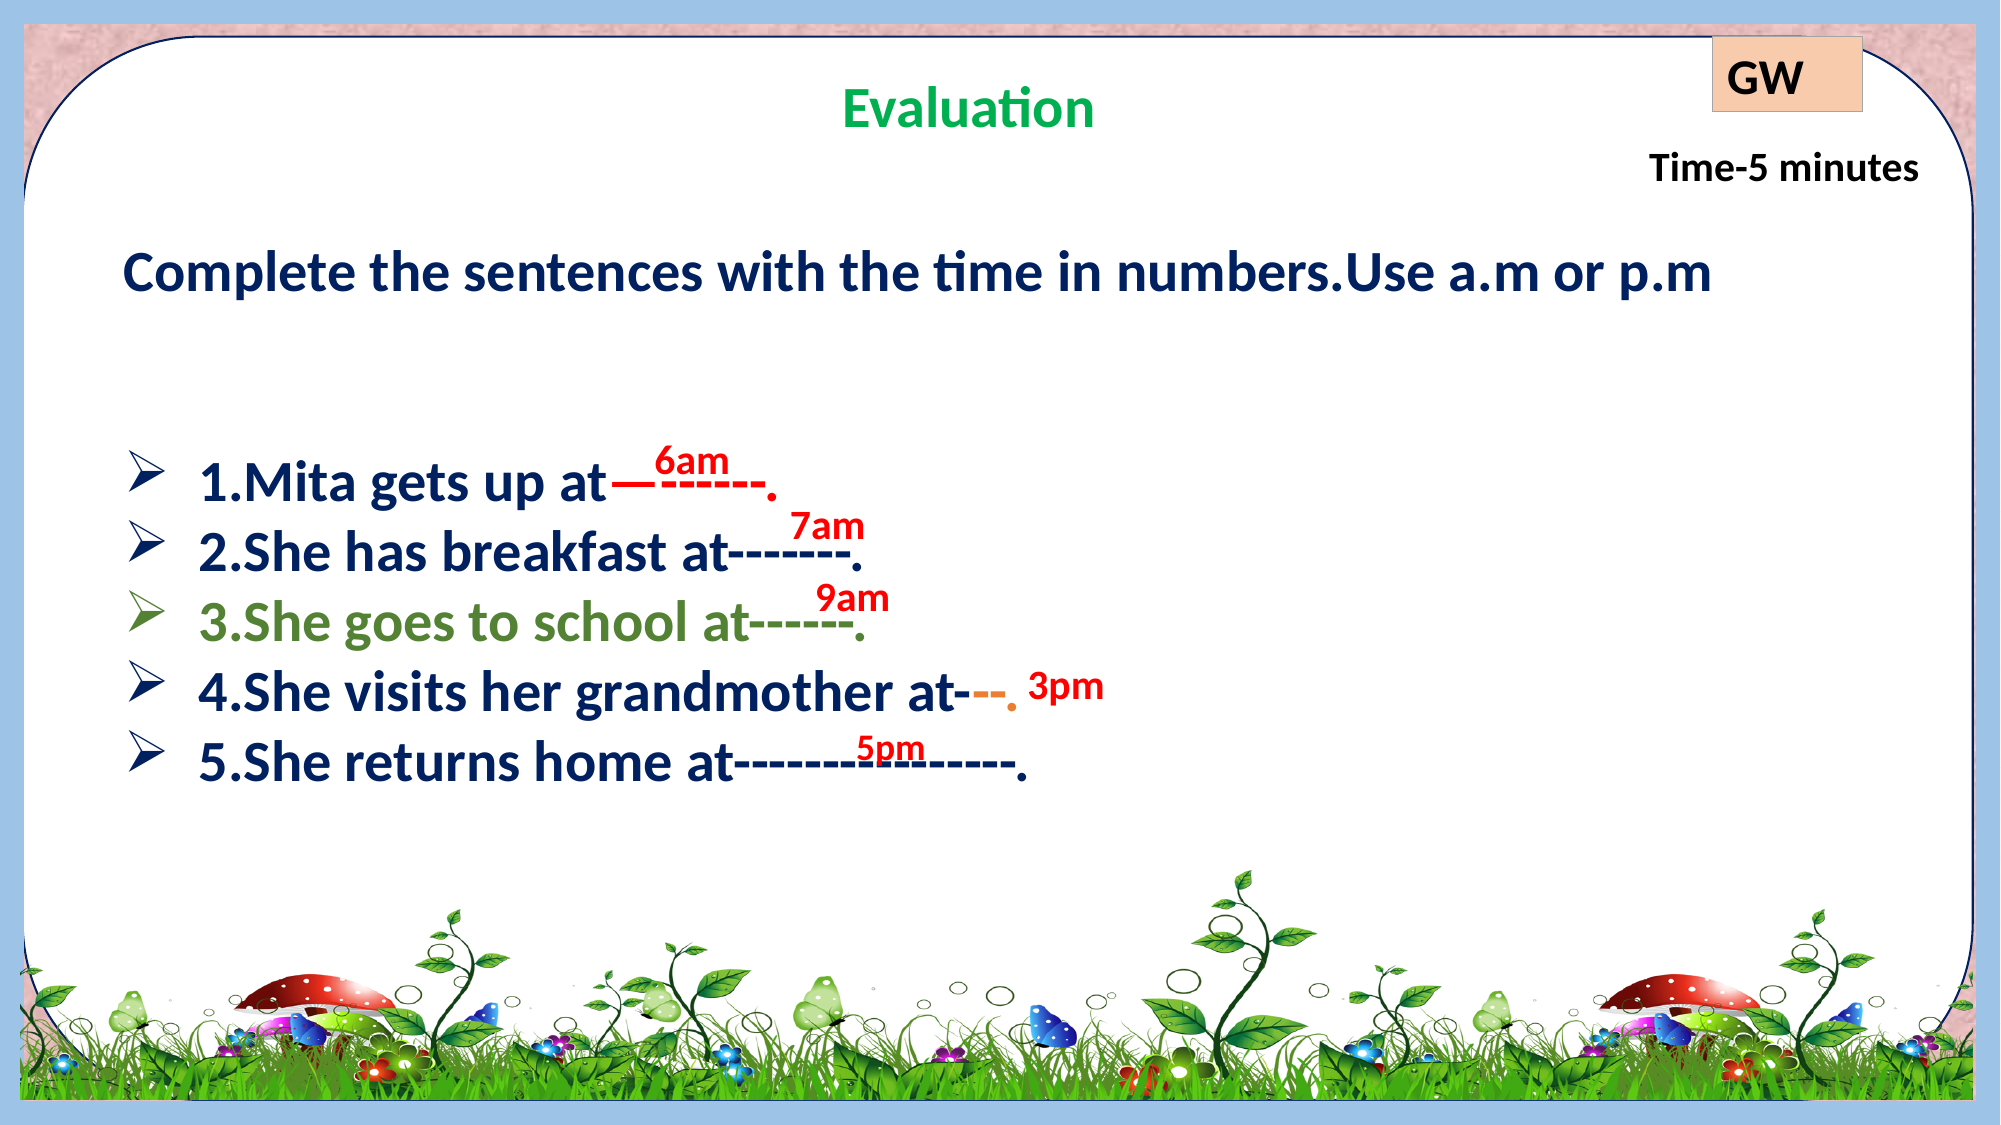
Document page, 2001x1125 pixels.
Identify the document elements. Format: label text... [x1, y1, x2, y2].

picture [25, 25, 1975, 175]
text_box 3pm [1012, 650, 1213, 715]
text_box GW [1712, 36, 1863, 112]
text_box [25, 35, 1974, 940]
picture [20, 198, 1975, 1100]
text_box Time-5 minutes [1634, 132, 1997, 198]
text_box 7am [775, 490, 895, 556]
text_box 5pm [841, 715, 979, 776]
text_box Evaluation [827, 62, 1197, 147]
text_box Complete the sentences with the time in numbers.Use a.m or p.m 1.Mita gets up at—------. 2.She has breakfast at-------. 3.She goes to school at------. 4.She visits her grandmother at---. 5.She returns home at----------------. [109, 226, 1763, 801]
text_box 9am [800, 562, 925, 628]
text_box [0, 0, 2000, 1125]
text_box 6am [639, 425, 746, 490]
